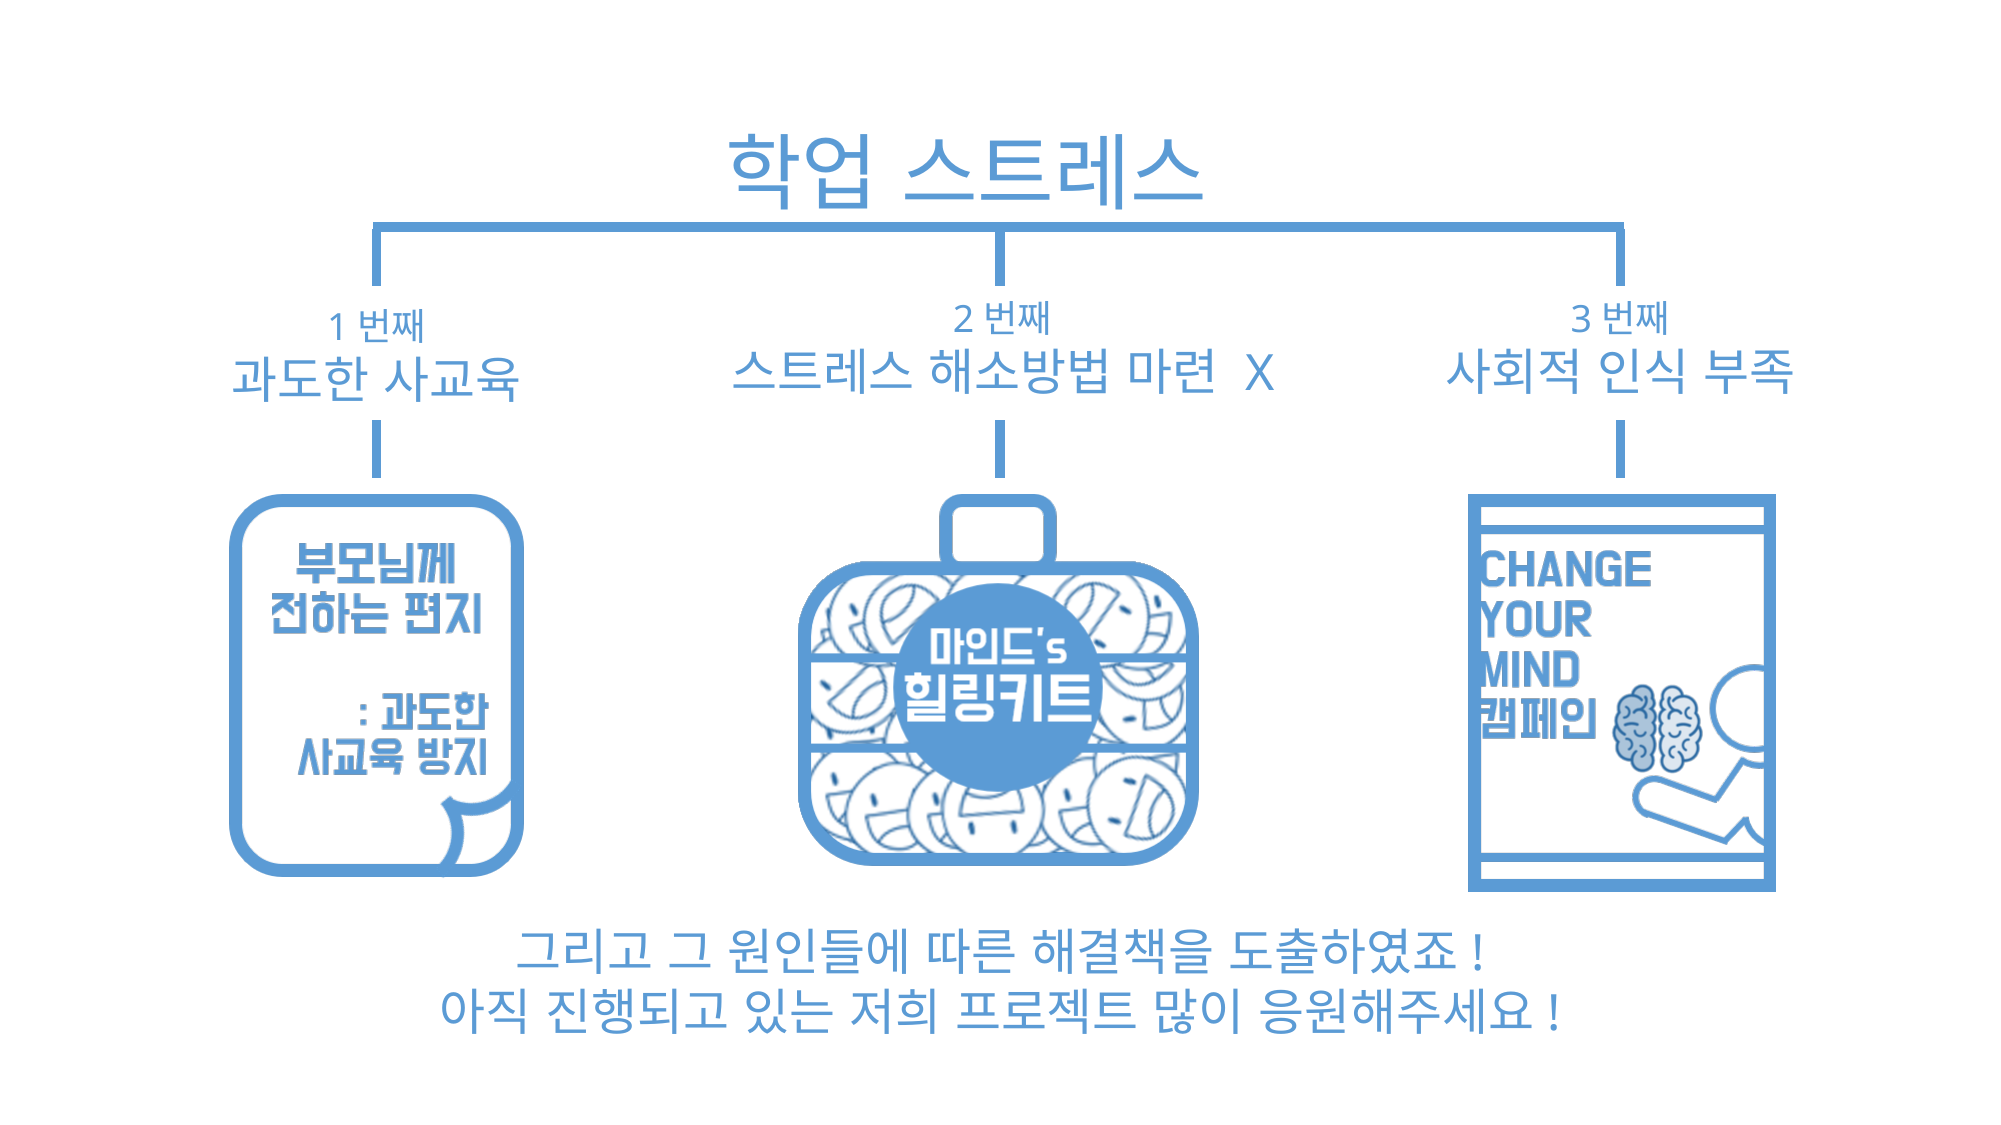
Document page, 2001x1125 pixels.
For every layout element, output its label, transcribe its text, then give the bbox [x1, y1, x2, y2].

picture [209, 494, 544, 880]
picture [1464, 494, 1776, 892]
text_box 2번째 스트레스 해소방법 마련 X [668, 287, 1337, 408]
text_box 1번째 과도한 사교육 [204, 295, 550, 416]
text_box 그리고 그 원인들에 따른 해결책을 도출하였죠! 아직 진행되고 있는 저희 프로젝트 많이 응원해주세요! [121, 912, 1879, 1048]
picture [766, 494, 1231, 900]
text_box 3번째 사회적 인식 부족 [1411, 287, 1830, 408]
text_box 학업 스트레스 [710, 113, 1290, 227]
